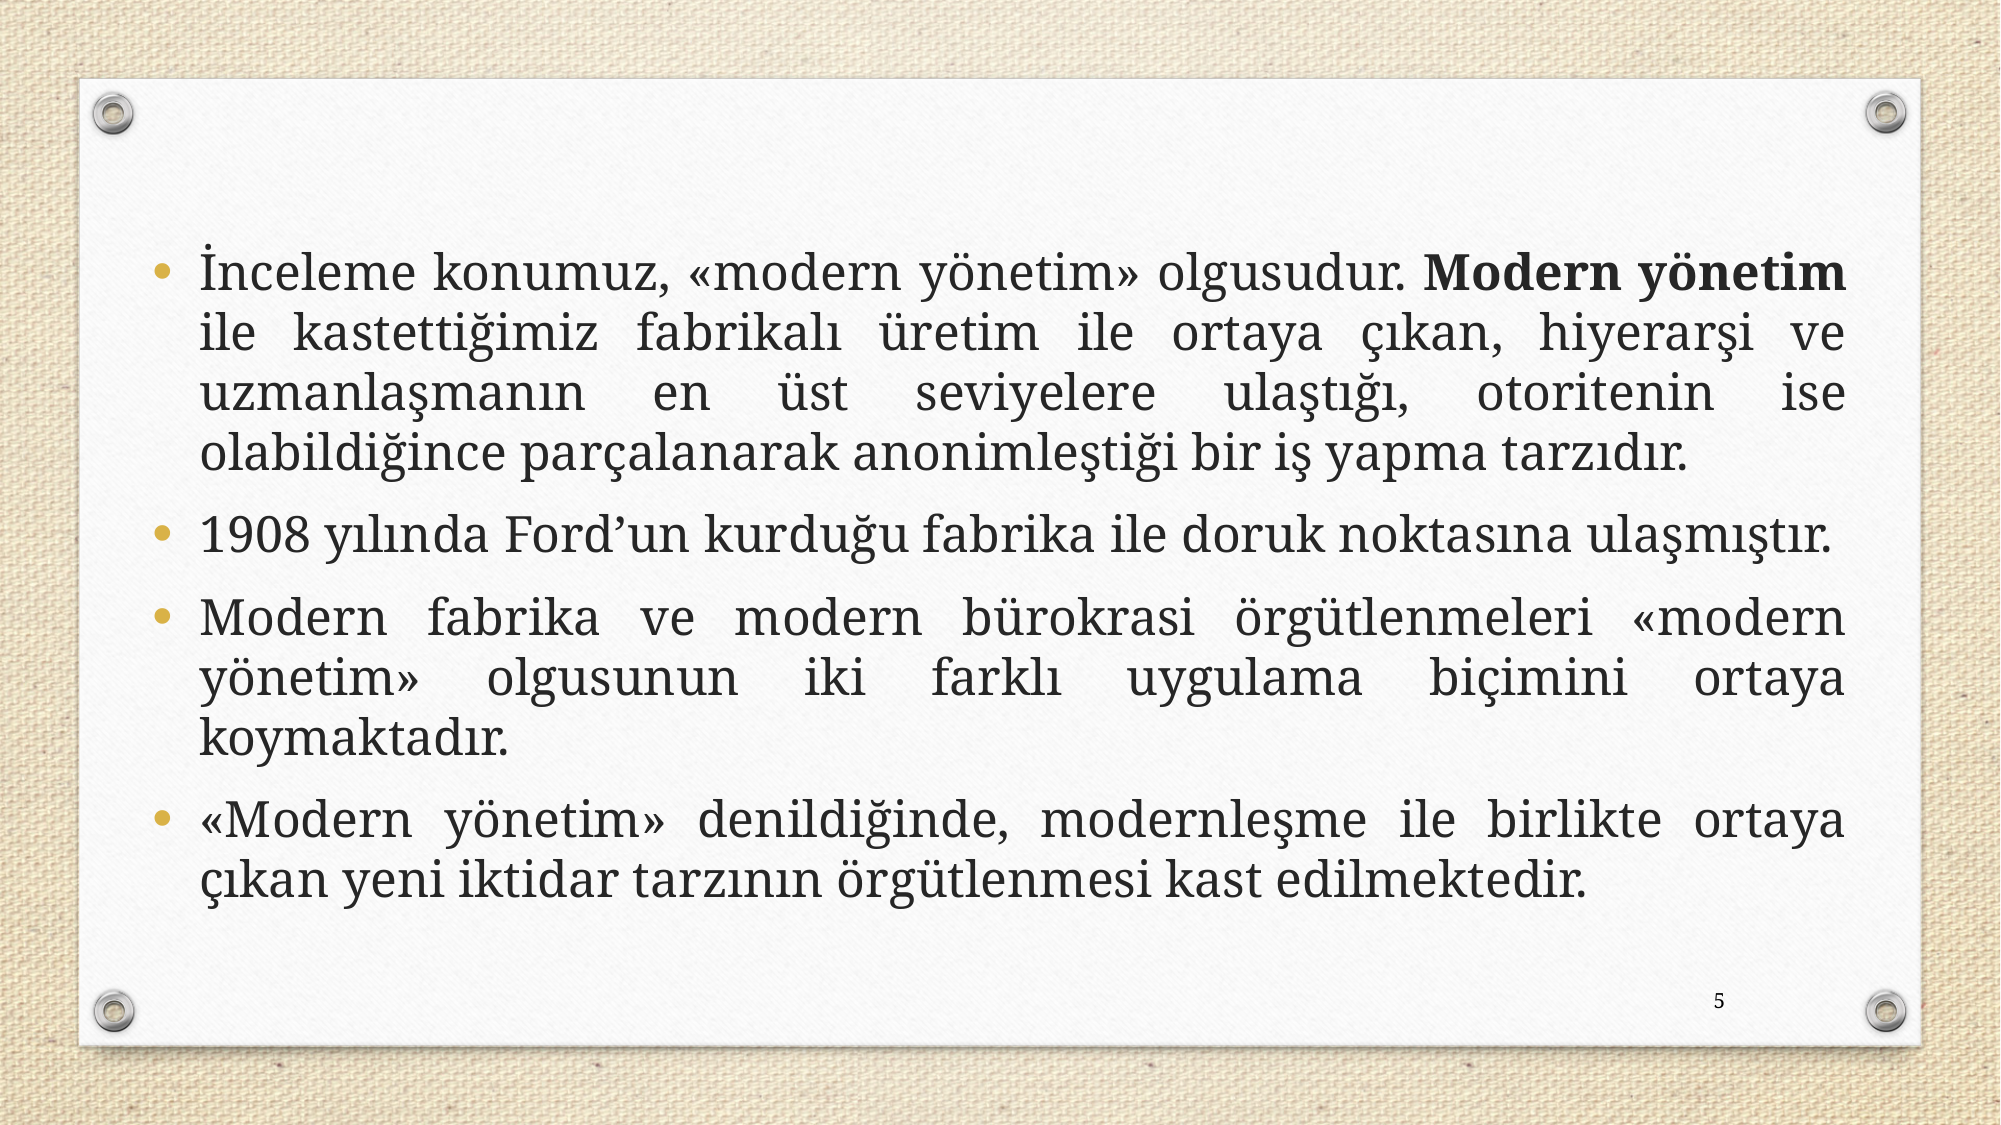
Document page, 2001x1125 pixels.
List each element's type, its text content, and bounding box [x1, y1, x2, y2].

slide_number 5 [1698, 979, 1788, 1025]
picture [0, 0, 2001, 1125]
list İnceleme konumuz, «modern yönetim» olgusudur. Modern yönetim ile kastettiğimiz fabrikalı üretim ile ortaya çıkan, hiyerarşi ve uzmanlaşmanın en üst seviyelere ulaştığı, otoritenin ise olabildiğince parçalanarak anonimleştiği bir iş yapma tarzıdır. 1908 yılında Ford’un kurduğu fabrika ile doruk noktasına ulaşmıştır. Modern fabrika ve modern bürokrasi örgütlenmeleri «modern yönetim» olgusunun iki farklı uygulama biçimini ortaya koymaktadır. «Modern yönetim» denildiğinde, modernleşme ile birlikte ortaya çıkan yeni iktidar tarzının örgütlenmesi kast edilmektedir. [137, 149, 1863, 1014]
